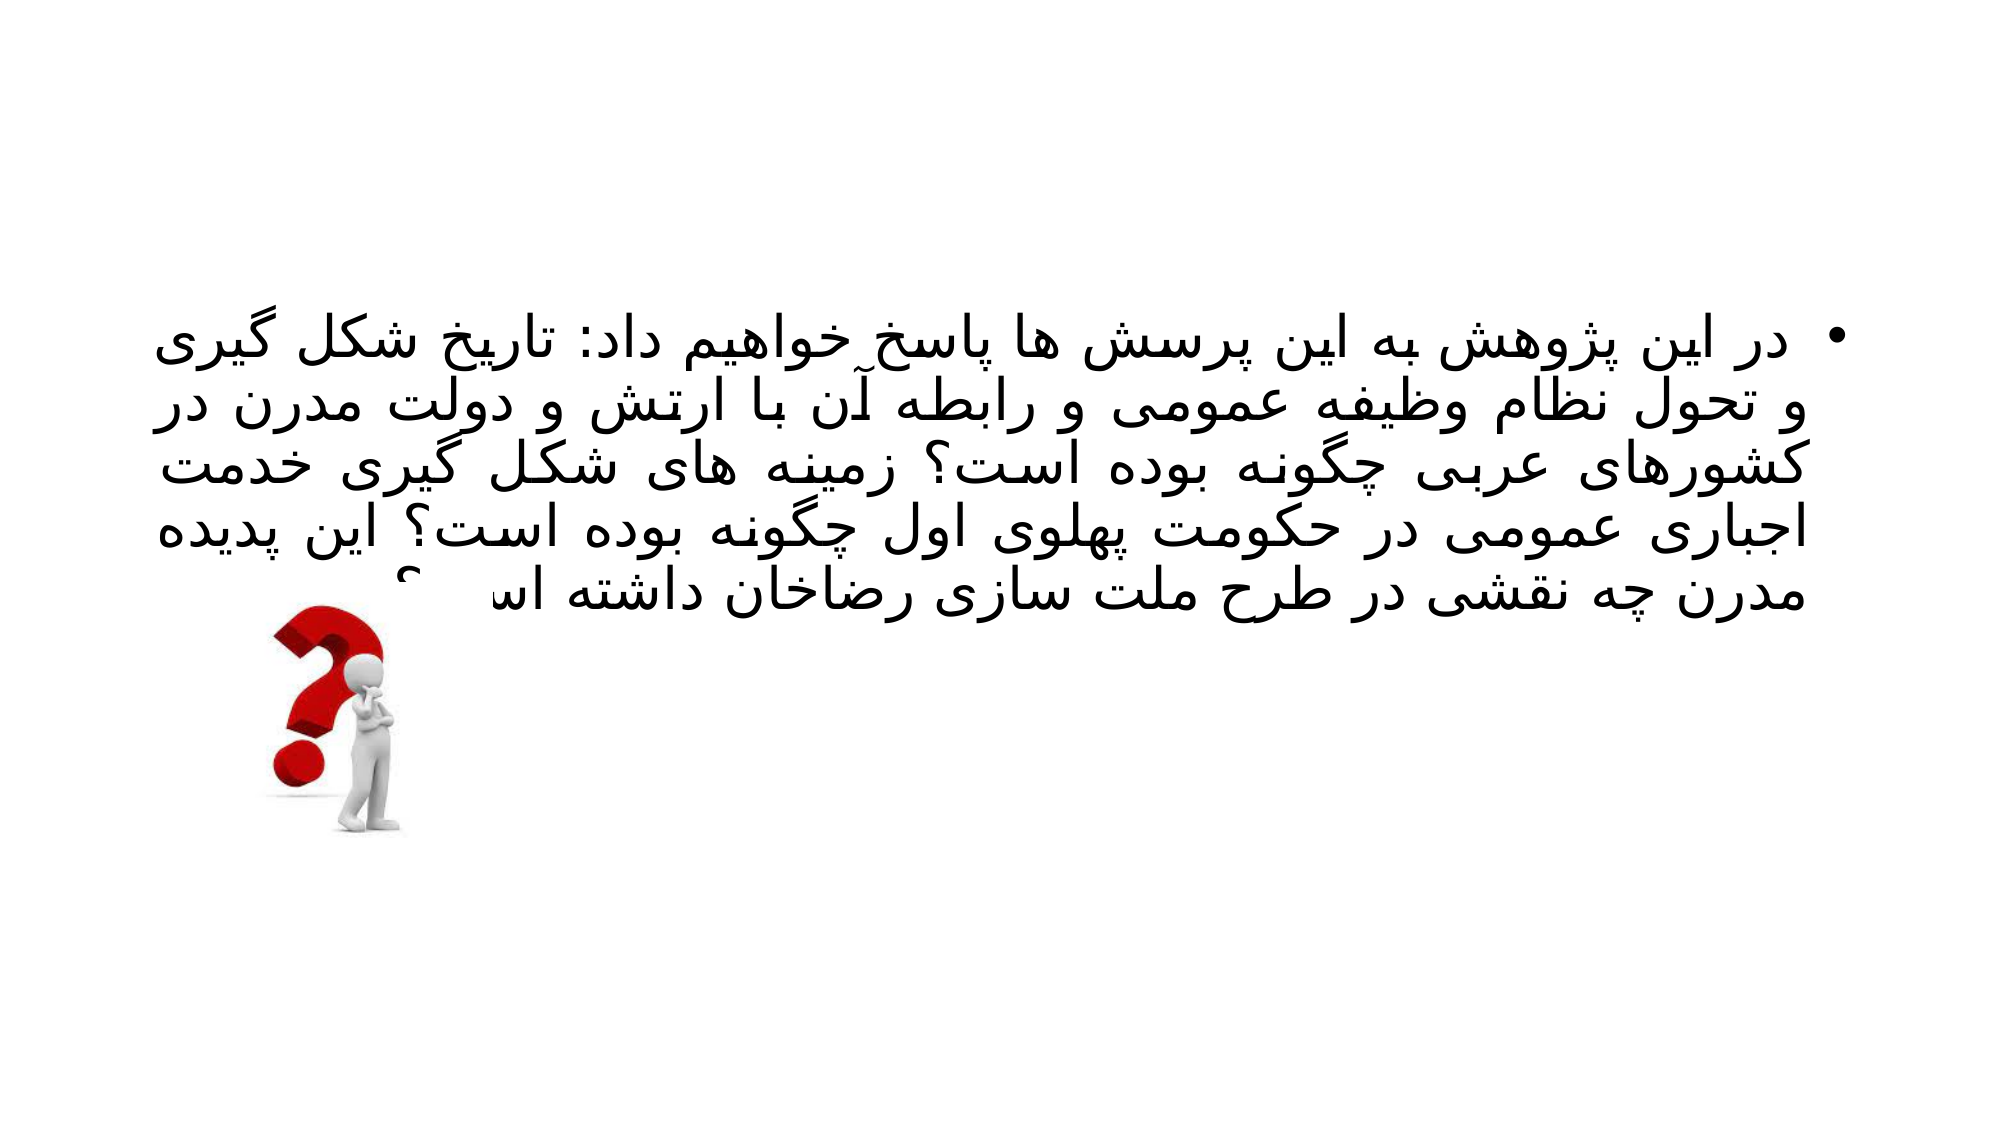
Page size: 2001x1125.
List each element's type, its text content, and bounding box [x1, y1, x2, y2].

picture [205, 582, 493, 870]
list در این پژوهش به این پرسش ها پاسخ خواهیم داد: تاریخ شکل گیری و تحول نظام وظیفه عمومی و رابطه آن با ارتش و دولت مدرن در کشورهای عربی چگونه بوده است؟ زمینه های شکل گیری خدمت اجباری عمومی در حکومت پهلوی اول چگونه بوده است؟ این پدیده مدرن چه نقشی در طرح ملت سازی رضاخان داشته است؟ [137, 299, 1863, 1014]
